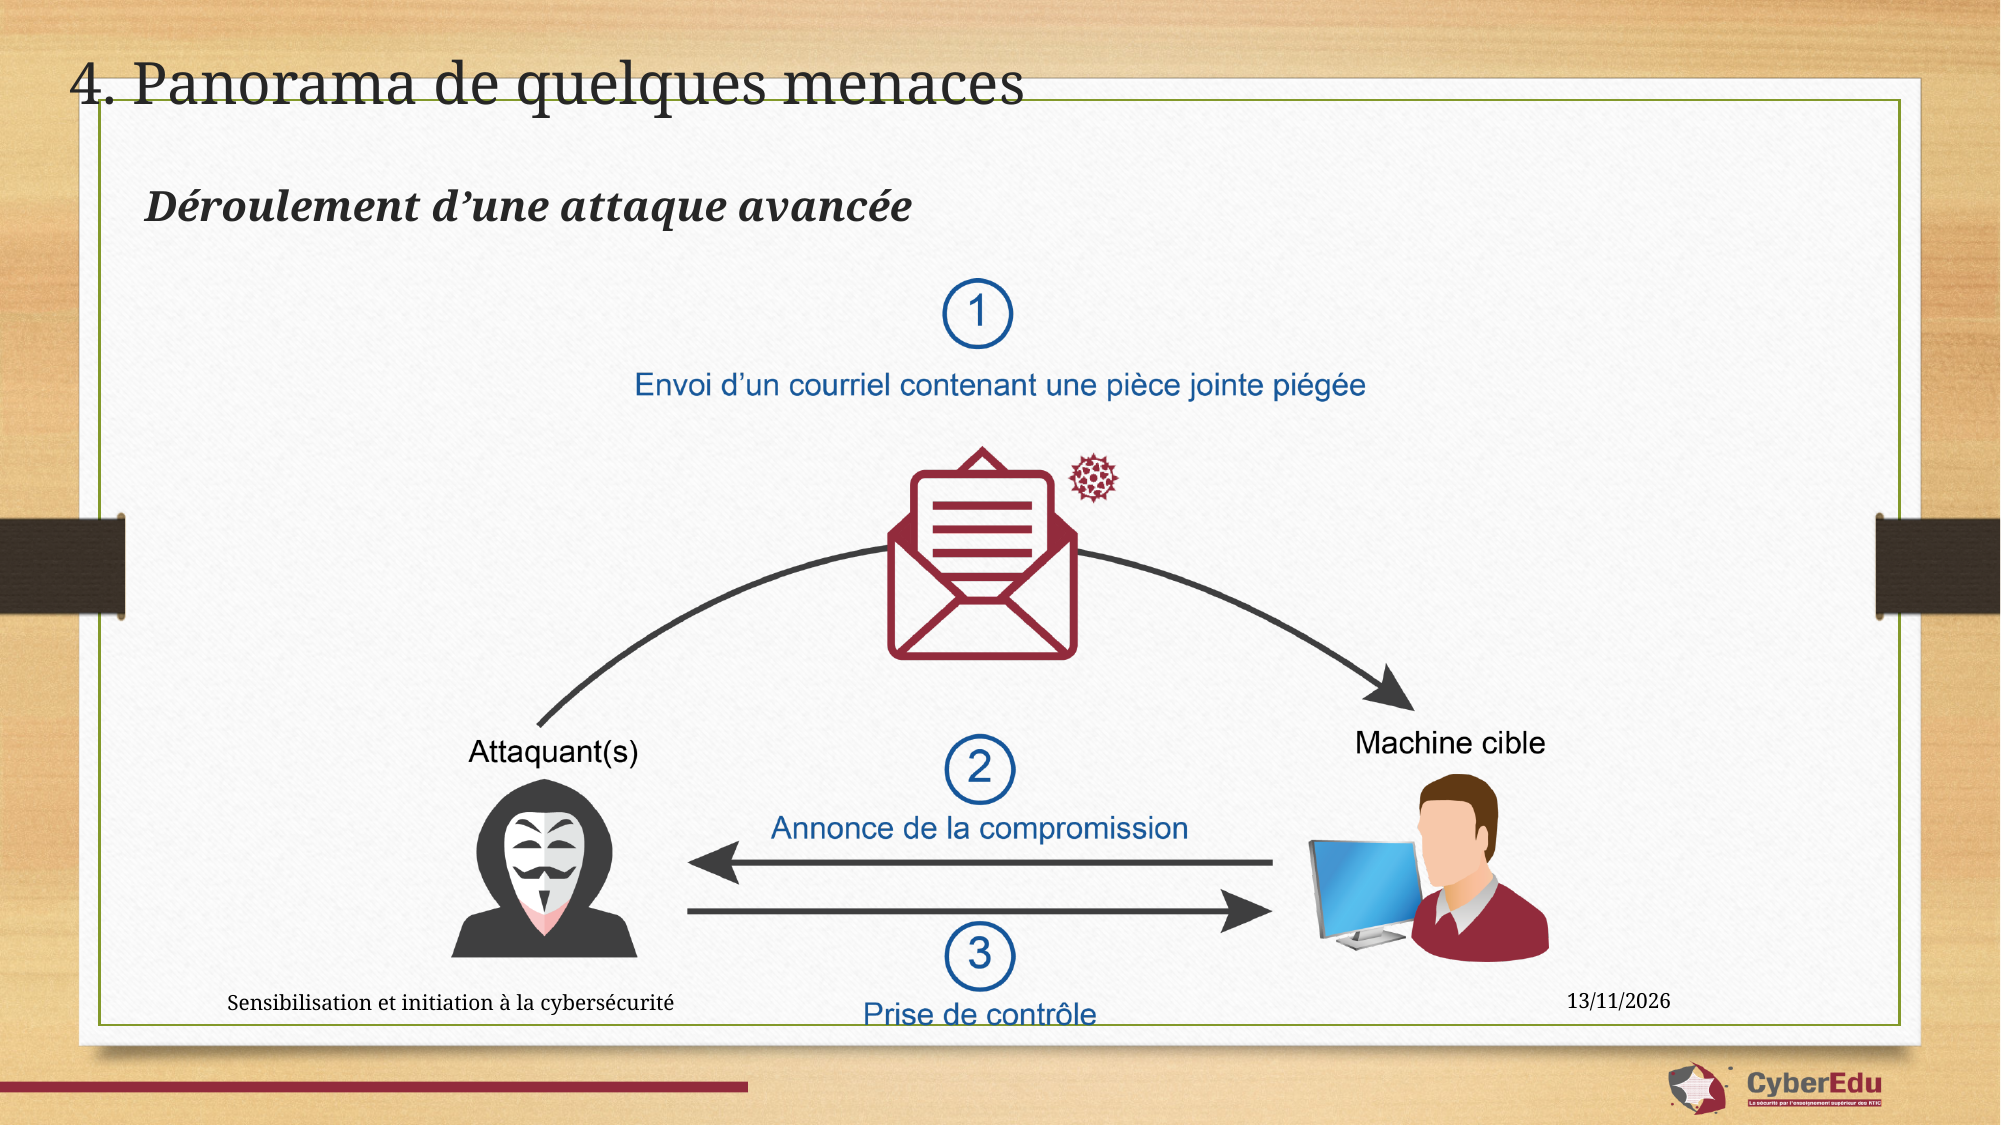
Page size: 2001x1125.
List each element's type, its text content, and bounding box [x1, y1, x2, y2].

footer Sensibilisation et initiation à la cybersécurité [212, 979, 451, 1025]
list Déroulement d’une attaque avancée [54, 172, 1961, 268]
picture [0, 0, 2001, 1125]
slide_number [1549, 979, 1686, 1025]
title 4. Panorama de quelques menaces [55, 1, 1961, 161]
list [451, 278, 1549, 1036]
